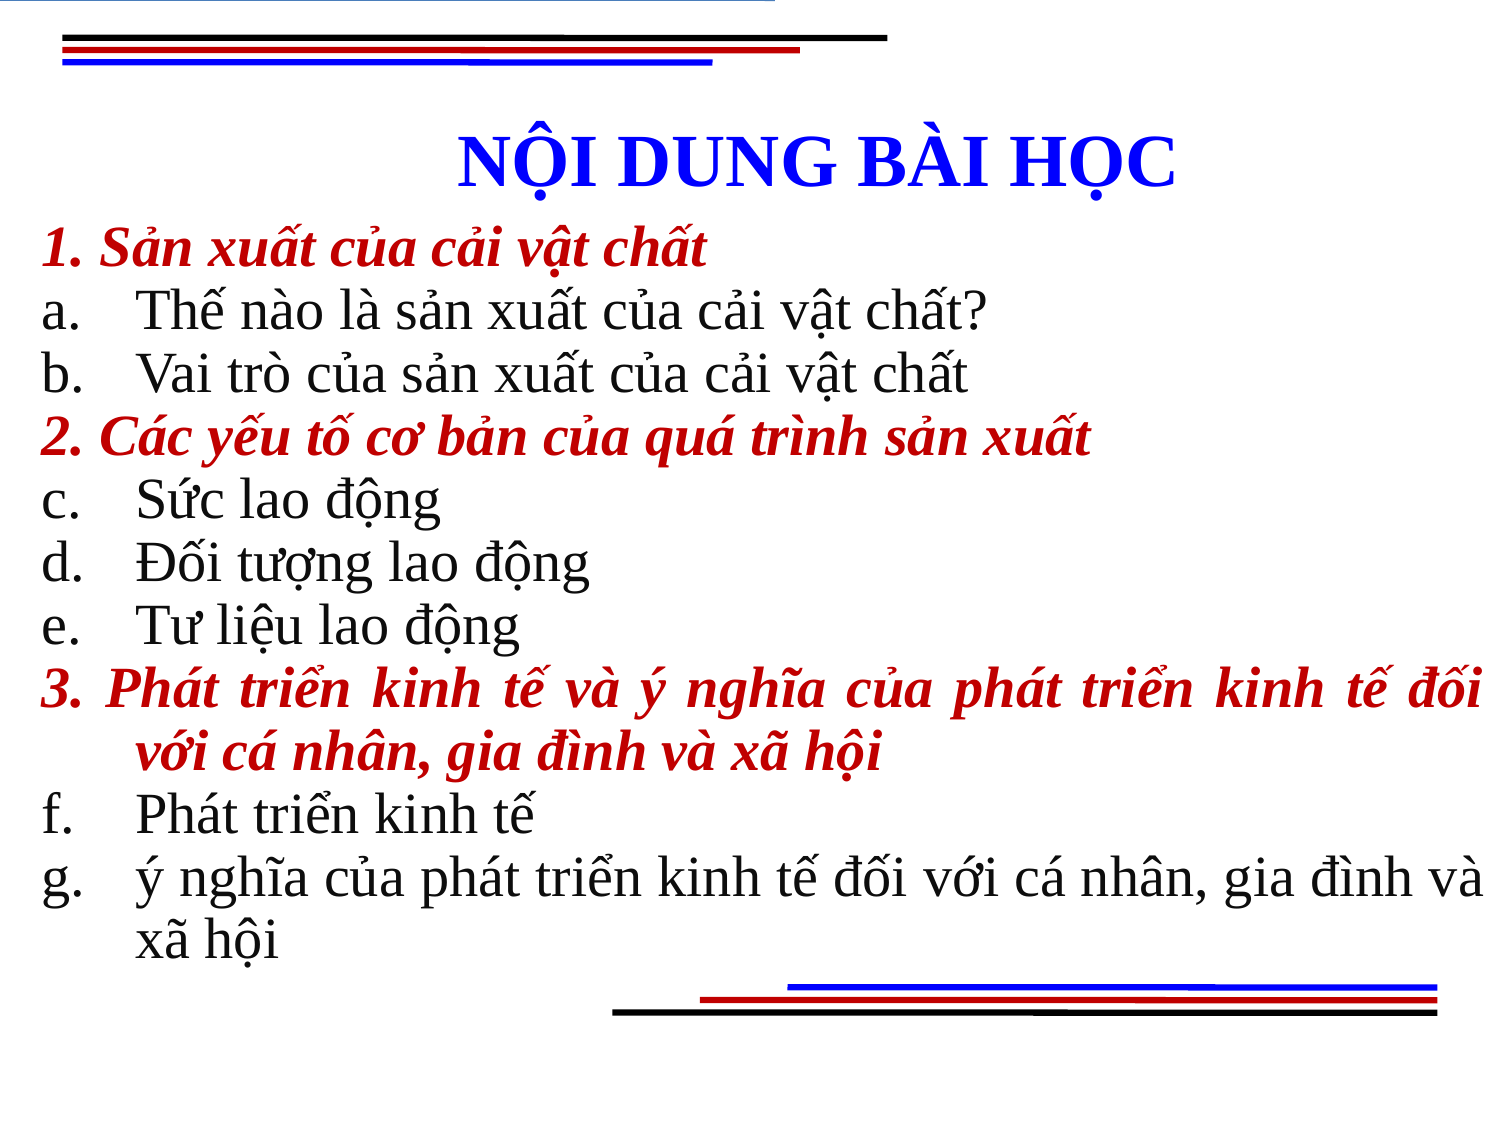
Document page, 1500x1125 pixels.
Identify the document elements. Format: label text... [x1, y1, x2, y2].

text_box NỘI DUNG BÀI HỌC [385, 73, 1252, 239]
text_box 1. Sản xuất của cải vật chất Thế nào là sản xuất của cải vật chất? Vai trò của sản xuất của cải vật chất 2. Các yếu tố cơ bản của quá trình sản xuất Sức lao động Đối tượng lao động Tư liệu lao động 3. Phát triển kinh tế và ý nghĩa của phát triển kinh tế đối với cá nhân, gia đình và xã hội Phát triển kinh tế ý nghĩa của phát triển kinh tế đối với cá nhân, gia đình và xã hội [0, 0, 1500, 1125]
